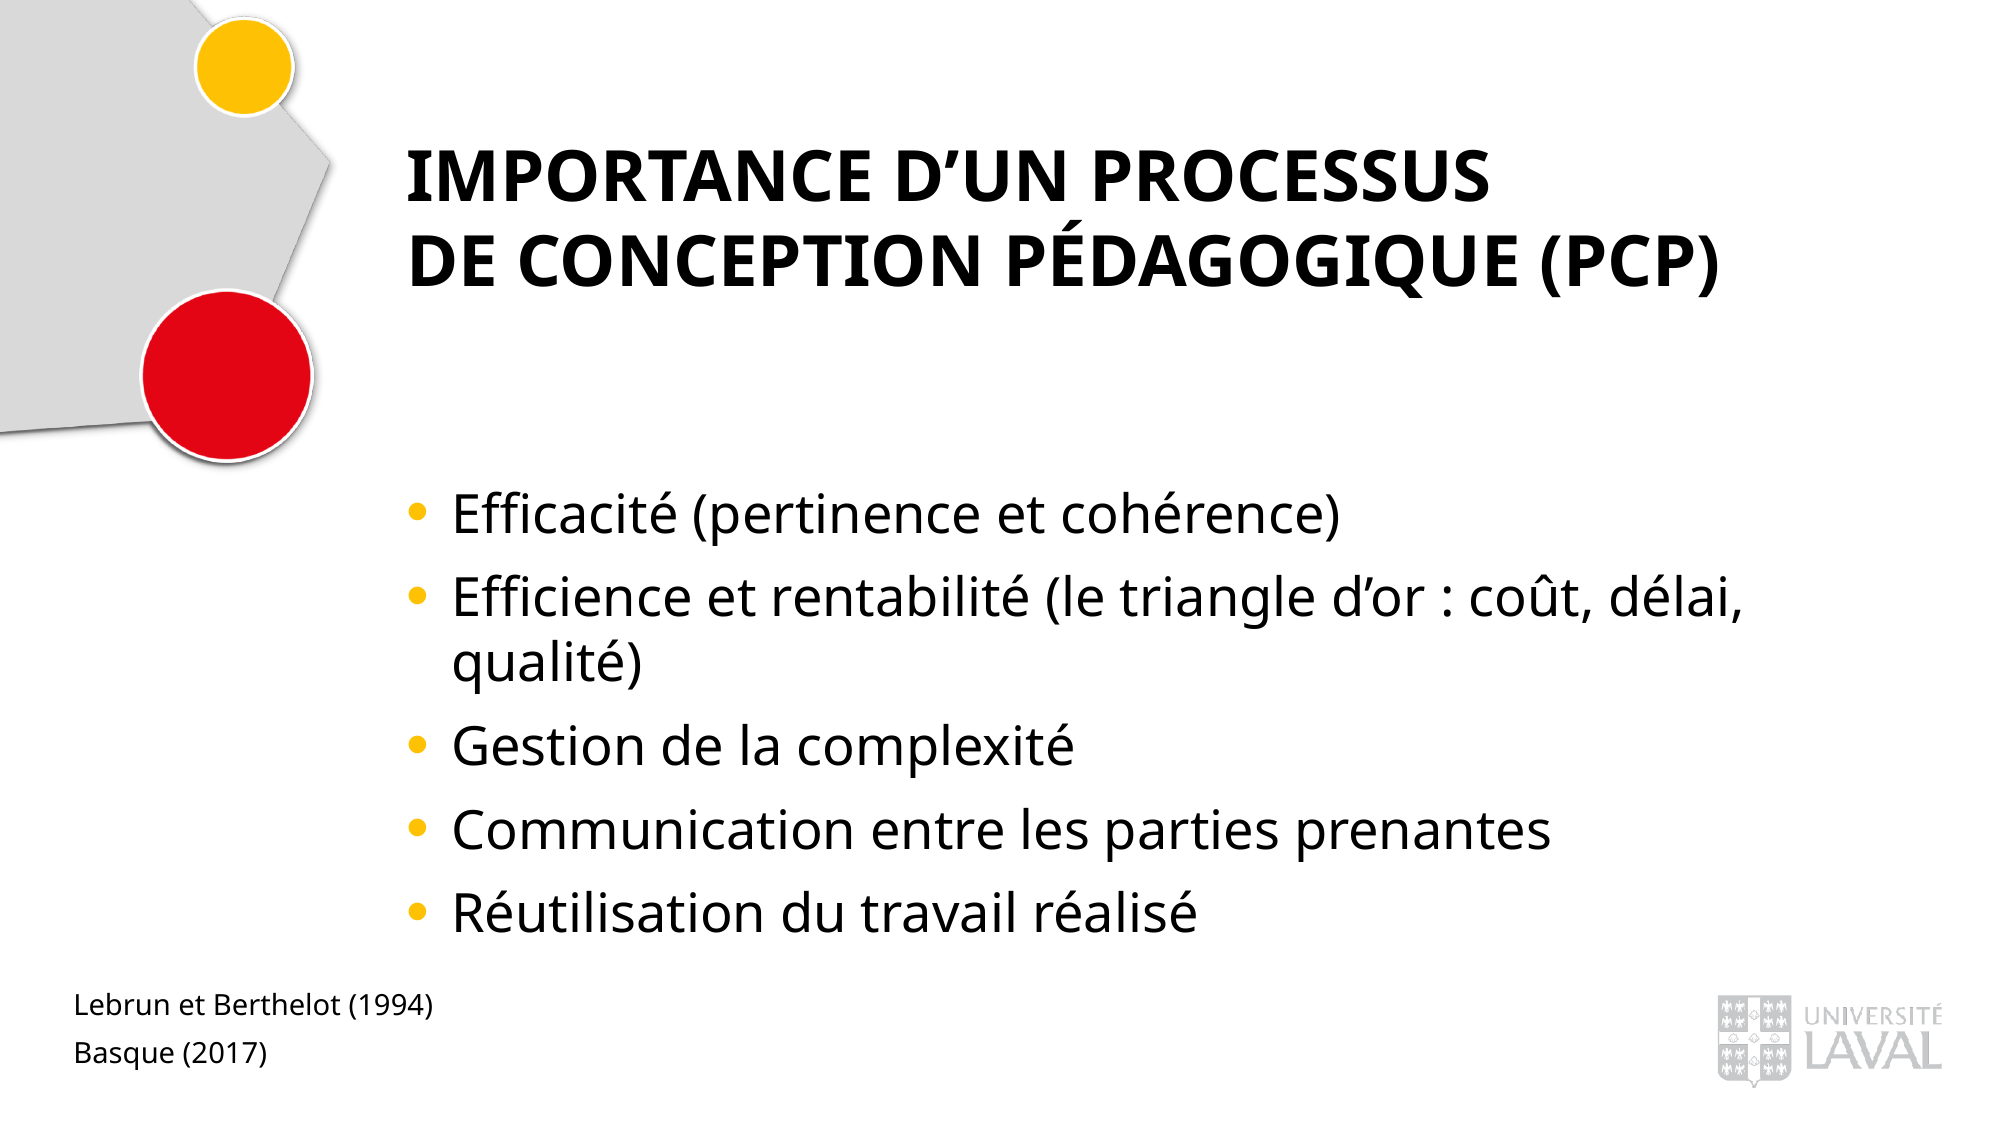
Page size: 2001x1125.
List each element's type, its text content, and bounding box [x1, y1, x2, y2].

picture [1717, 995, 1942, 1088]
picture [0, 0, 401, 469]
text_box Lebrun et Berthelot (1994) Basque (2017) [58, 978, 521, 1104]
list Efficacité (pertinence et cohérence) Efficience et rentabilité (le triangle d’or : coût, délai, qualité) Gestion de la complexité Communication entre les parties prenantes Réutilisation du travail réalisé [391, 471, 1939, 893]
title IMPORTANCE D’UN PROCESSUS DE CONCEPTION PÉDAGOGIQUE (PCP) [401, 118, 1887, 314]
